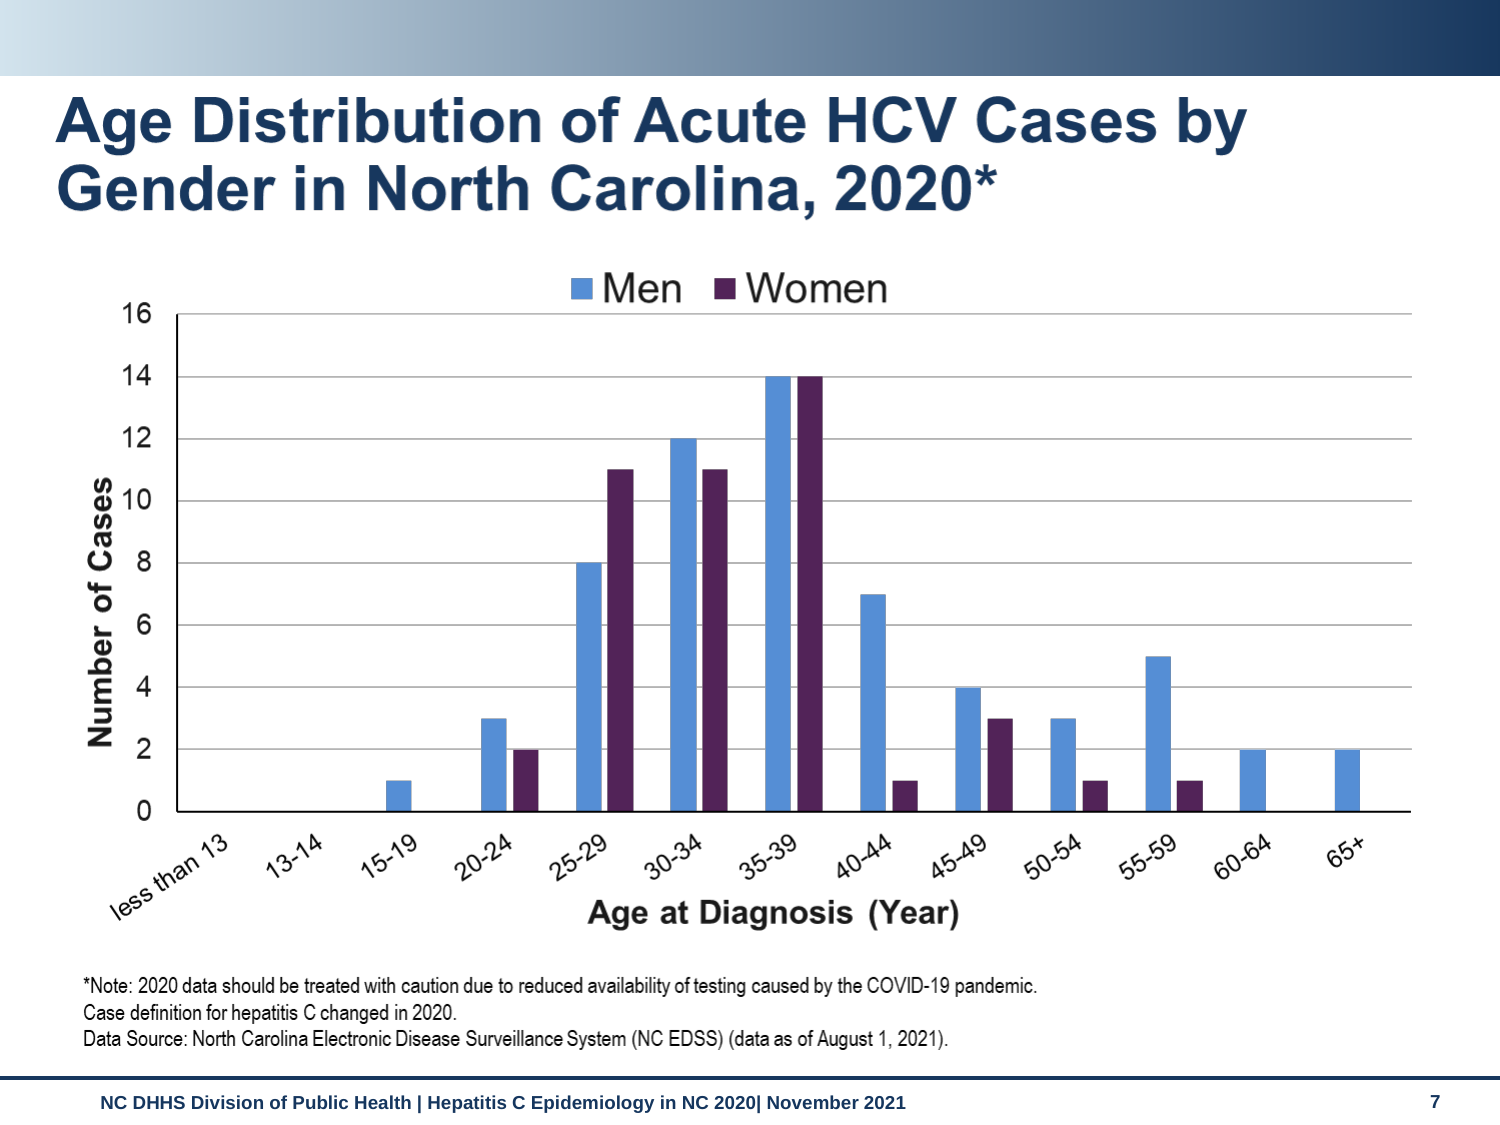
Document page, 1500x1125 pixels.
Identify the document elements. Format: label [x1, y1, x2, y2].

picture [17, 60, 1483, 1065]
